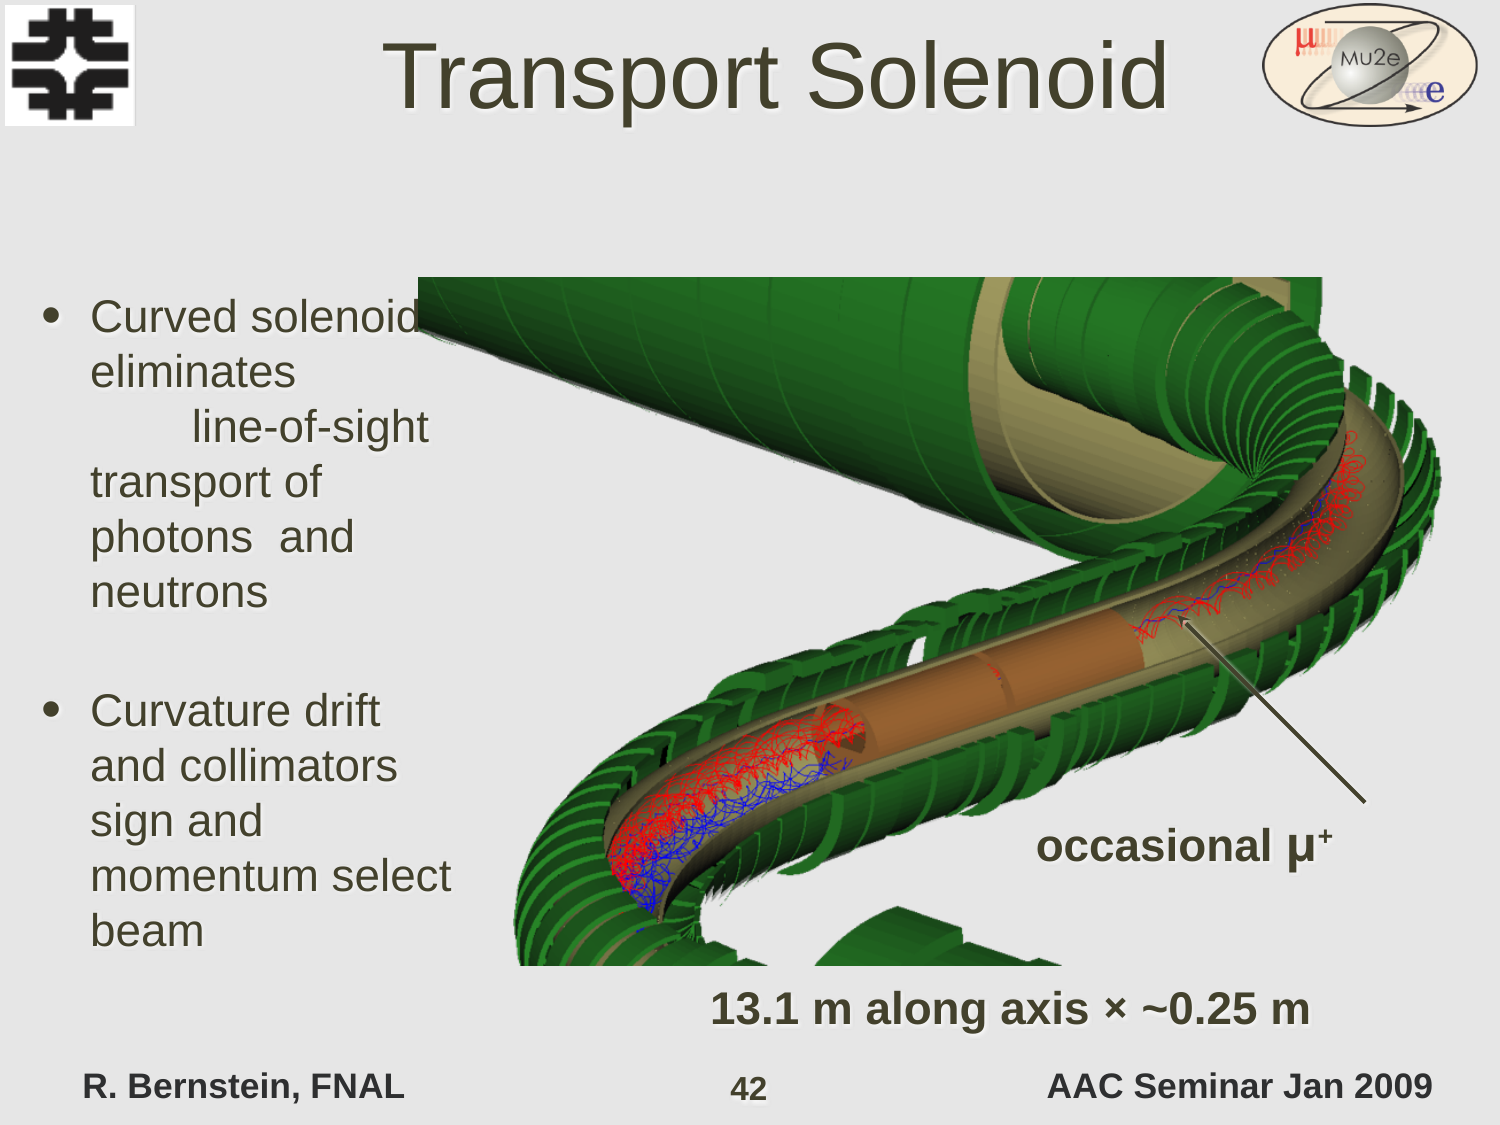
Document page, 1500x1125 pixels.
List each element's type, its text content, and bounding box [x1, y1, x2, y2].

list Curved solenoid eliminates line-of-sight transport of photons and neutrons Curvature drift and collimators sign and momentum select beam [1, 254, 466, 989]
picture [5, 5, 460, 126]
title Transport Solenoid [171, 0, 1381, 187]
picture [1261, 3, 1478, 127]
text_box R. Bernstein, FNAL AAC Seminar Jan 2009 [43, 1059, 1457, 1110]
text_box 13.1 m along axis × ~0.25 m [607, 978, 1414, 1045]
picture [418, 277, 1460, 966]
